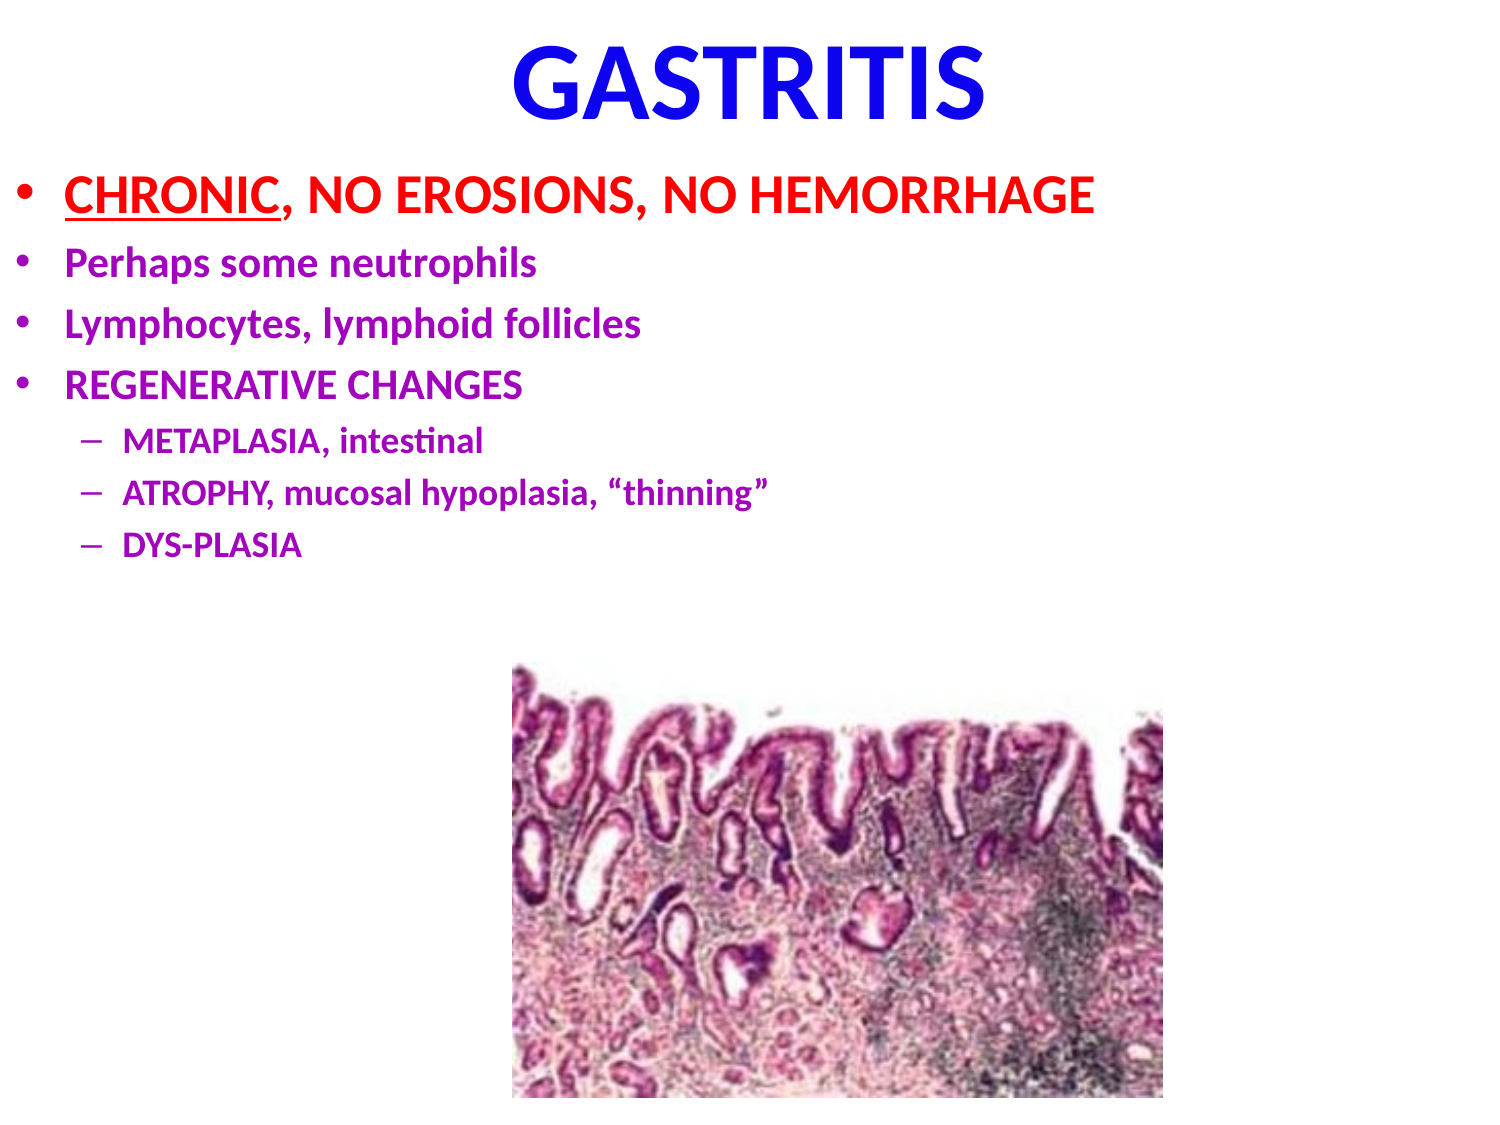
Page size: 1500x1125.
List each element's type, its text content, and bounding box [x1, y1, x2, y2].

picture [512, 662, 1163, 1098]
title GASTRITIS [75, 0, 1425, 149]
list CHRONIC, NO EROSIONS, NO HEMORRHAGE Perhaps some neutrophils Lymphocytes, lymphoid follicles REGENERATIVE CHANGES METAPLASIA, intestinal ATROPHY, mucosal hypoplasia, “thinning” DYS-PLASIA [0, 149, 1500, 575]
